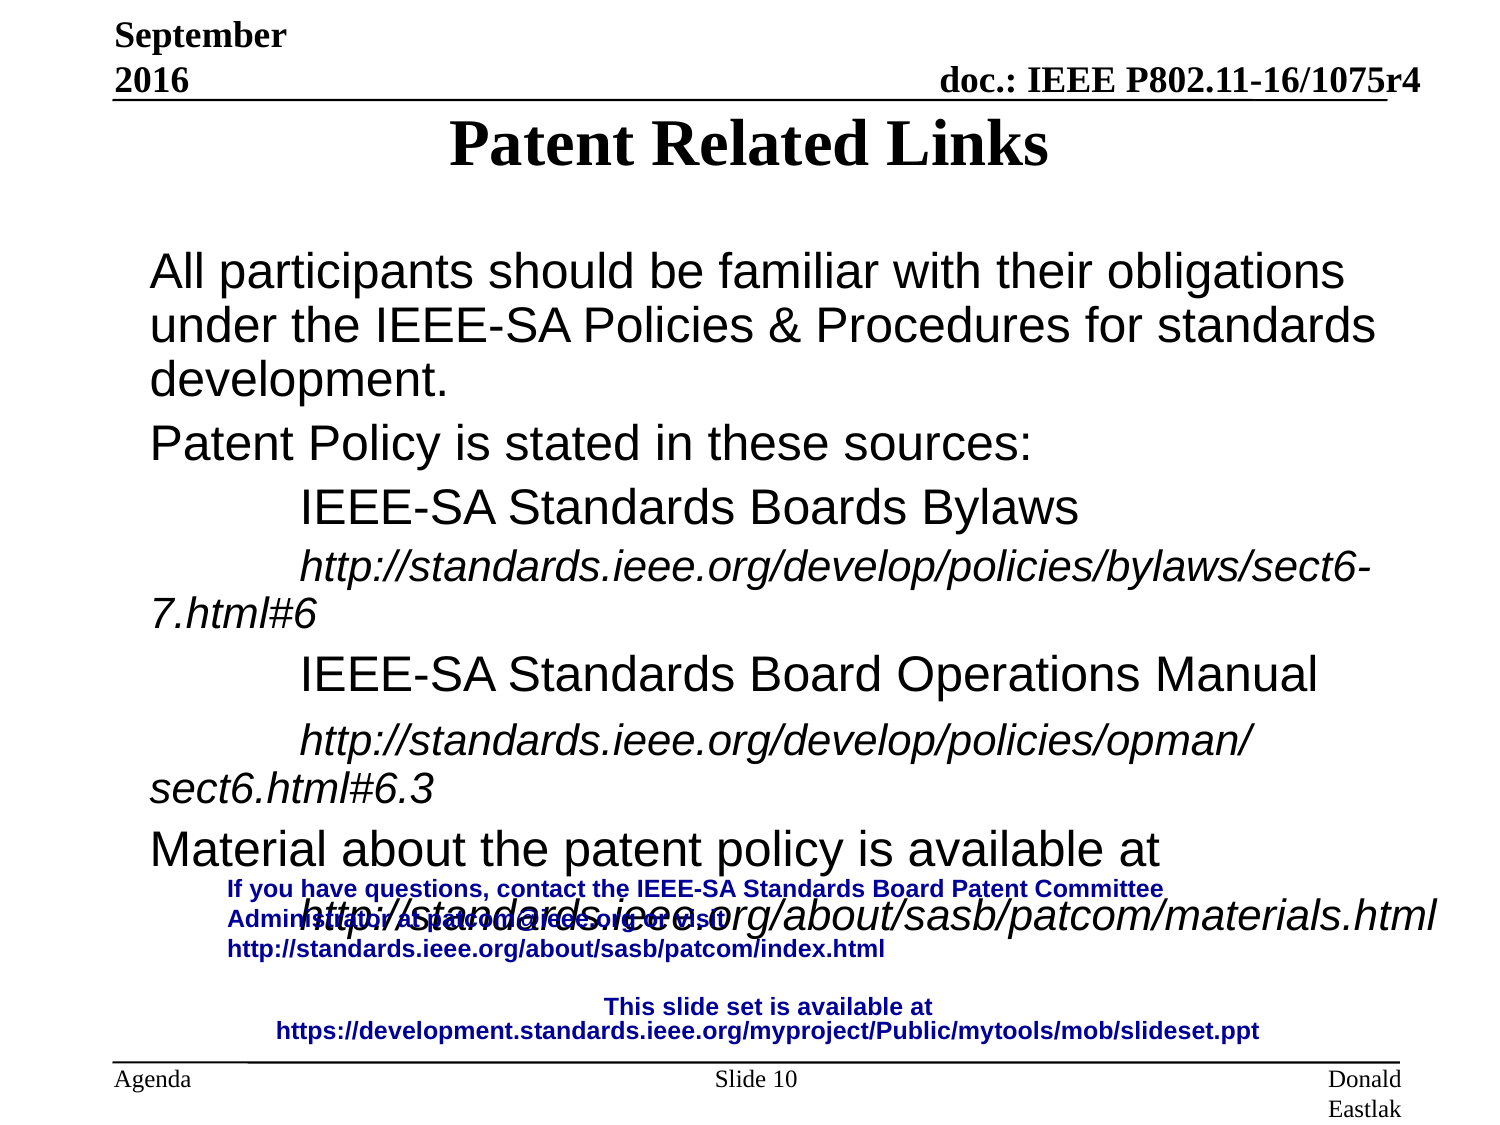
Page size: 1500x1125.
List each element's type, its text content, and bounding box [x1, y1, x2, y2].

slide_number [114, 54, 290, 100]
list All participants should be familiar with their obligations under the IEEE-SA Policies & Procedures for standards development. Patent Policy is stated in these sources: IEEE-SA Standards Boards Bylaws http://standards.ieee.org/develop/policies/bylaws/sect6-7.html#6 IEEE-SA Standards Board Operations Manual http://standards.ieee.org/develop/policies/opman/sect6.html#6.3 Material about the patent policy is available at http://standards.ieee.org/about/sasb/patcom/materials.html [12, 237, 1488, 875]
text_box If you have questions, contact the IEEE-SA Standards Board Patent Committee Administrator at patcom@ieee.org or visit http://standards.ieee.org/about/sasb/patcom/index.html This slide set is available at https://development.standards.ieee.org/myproject/Public/mytools/mob/slideset.ppt [212, 865, 1325, 1052]
slide_number Slide 10 [712, 1062, 800, 1093]
footer Donald Eastlake 3rd, Huawei Technologies [1325, 1062, 1402, 1093]
title Patent Related Links [75, 45, 1425, 233]
